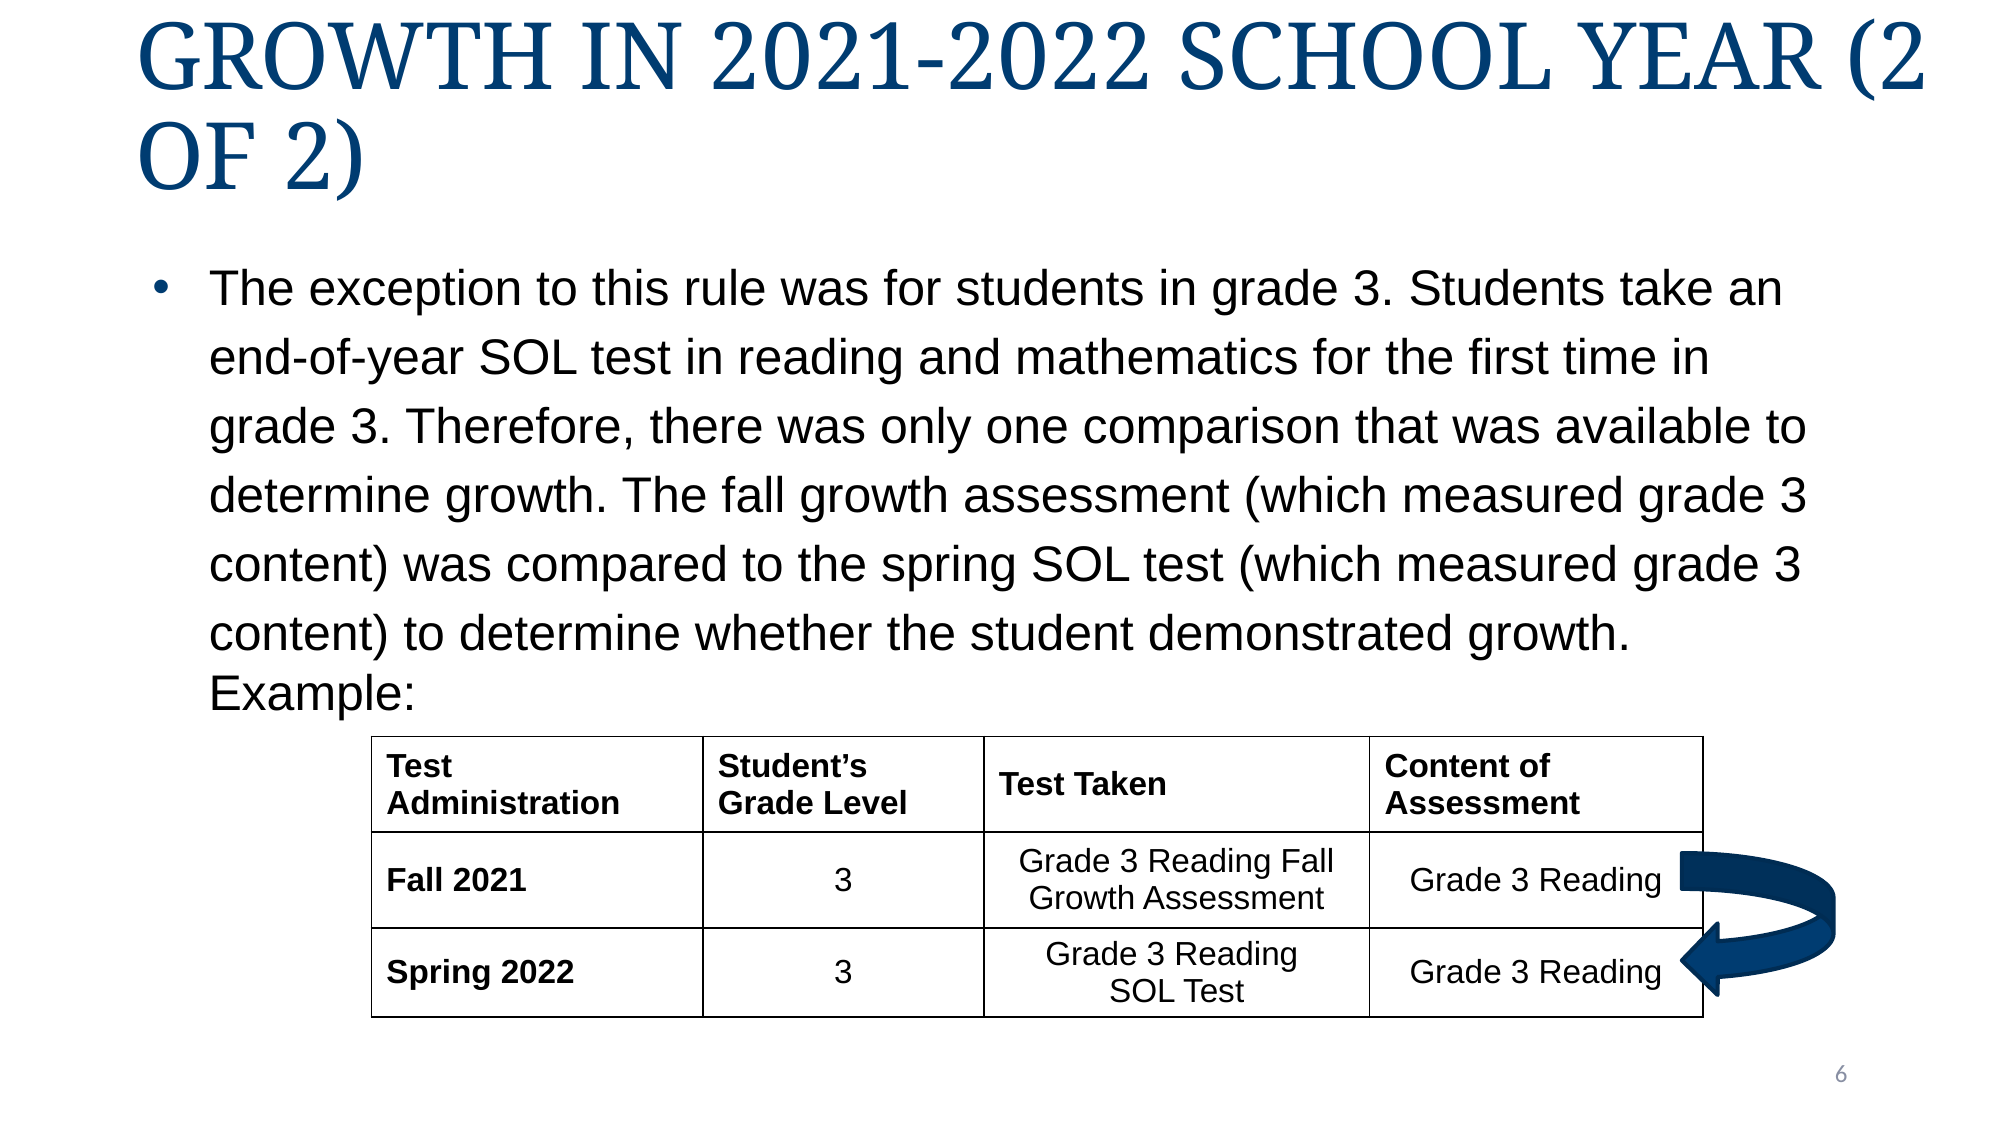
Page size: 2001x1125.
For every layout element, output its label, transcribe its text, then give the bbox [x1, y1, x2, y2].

table_header Test Taken [985, 737, 1369, 831]
table_header Content of Assessment [1370, 737, 1702, 831]
text_box [1679, 851, 1836, 997]
table_cell Grade 3 Reading [1370, 833, 1702, 927]
table_cell Grade 3 Reading Fall Growth Assessment [985, 833, 1369, 927]
table_header Test Administration [372, 737, 702, 831]
table_cell Fall 2021 [372, 833, 702, 927]
table_cell Spring 2022 [372, 929, 702, 1016]
table_cell 3 [704, 833, 983, 927]
list The exception to this rule was for students in grade 3. Students take an end-of-year SOL test in reading and mathematics for the first time in grade 3. Therefore, there was only one comparison that was available to determine growth. The fall growth assessment (which measured grade 3 content) was compared to the spring SOL test (which measured grade 3 content) to determine whether the student demonstrated growth. Example: [137, 239, 1863, 1014]
table_header Student’s Grade Level [704, 737, 983, 831]
slide_number 6 [1412, 1042, 1863, 1103]
title Growth in 2021-2022 school year (2 of 2) [0, 0, 2000, 218]
table_cell Grade 3 Reading SOL Test [985, 929, 1369, 1016]
table_cell 3 [704, 929, 983, 1016]
table_cell Grade 3 Reading [1370, 929, 1702, 1016]
